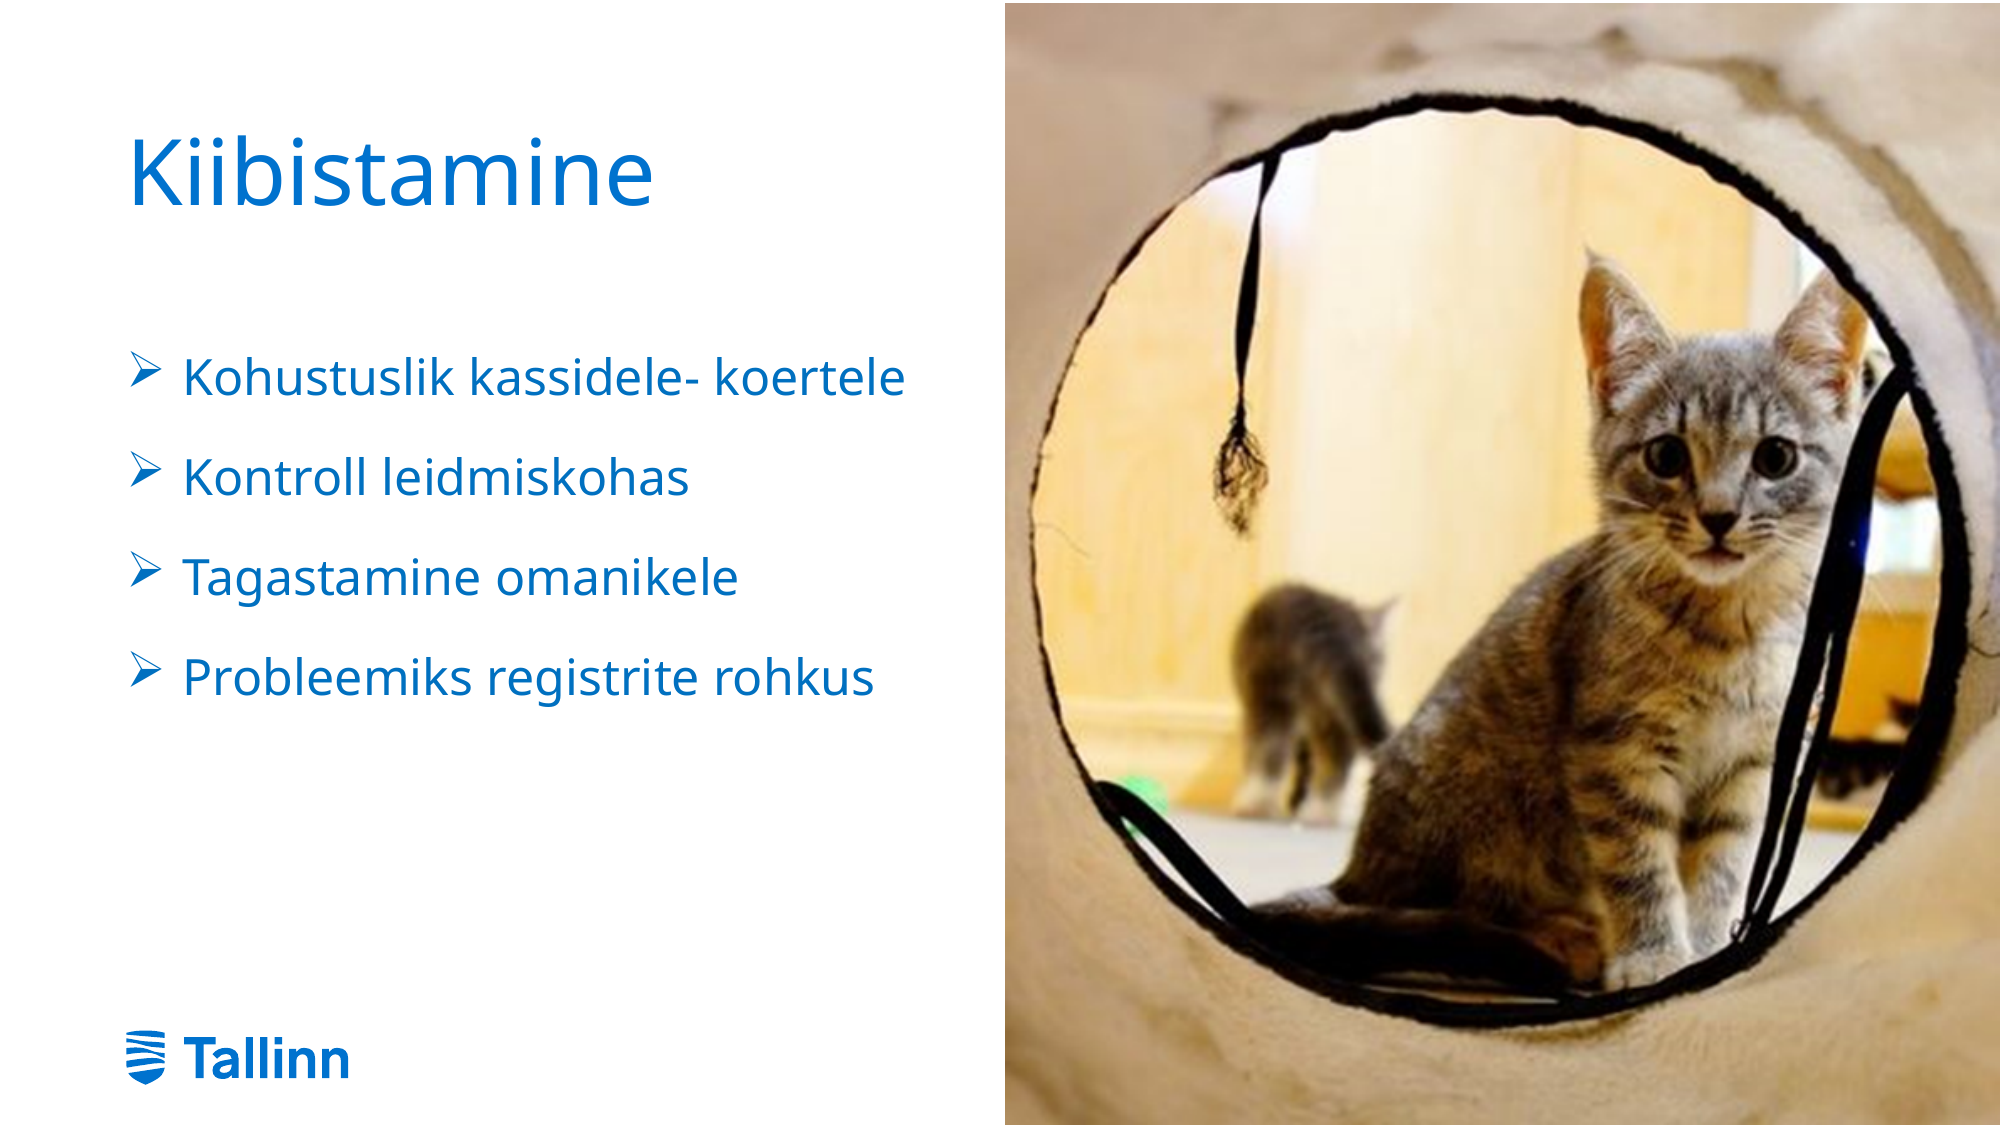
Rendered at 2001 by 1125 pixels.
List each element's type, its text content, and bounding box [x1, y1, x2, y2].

picture [1005, 2, 2000, 1125]
list Kohustuslik kassidele- koertele Kontroll leidmiskohas Tagastamine omanikele Probleemiks registrite rohkus [126, 330, 1005, 999]
title Kiibistamine [126, 126, 1005, 285]
